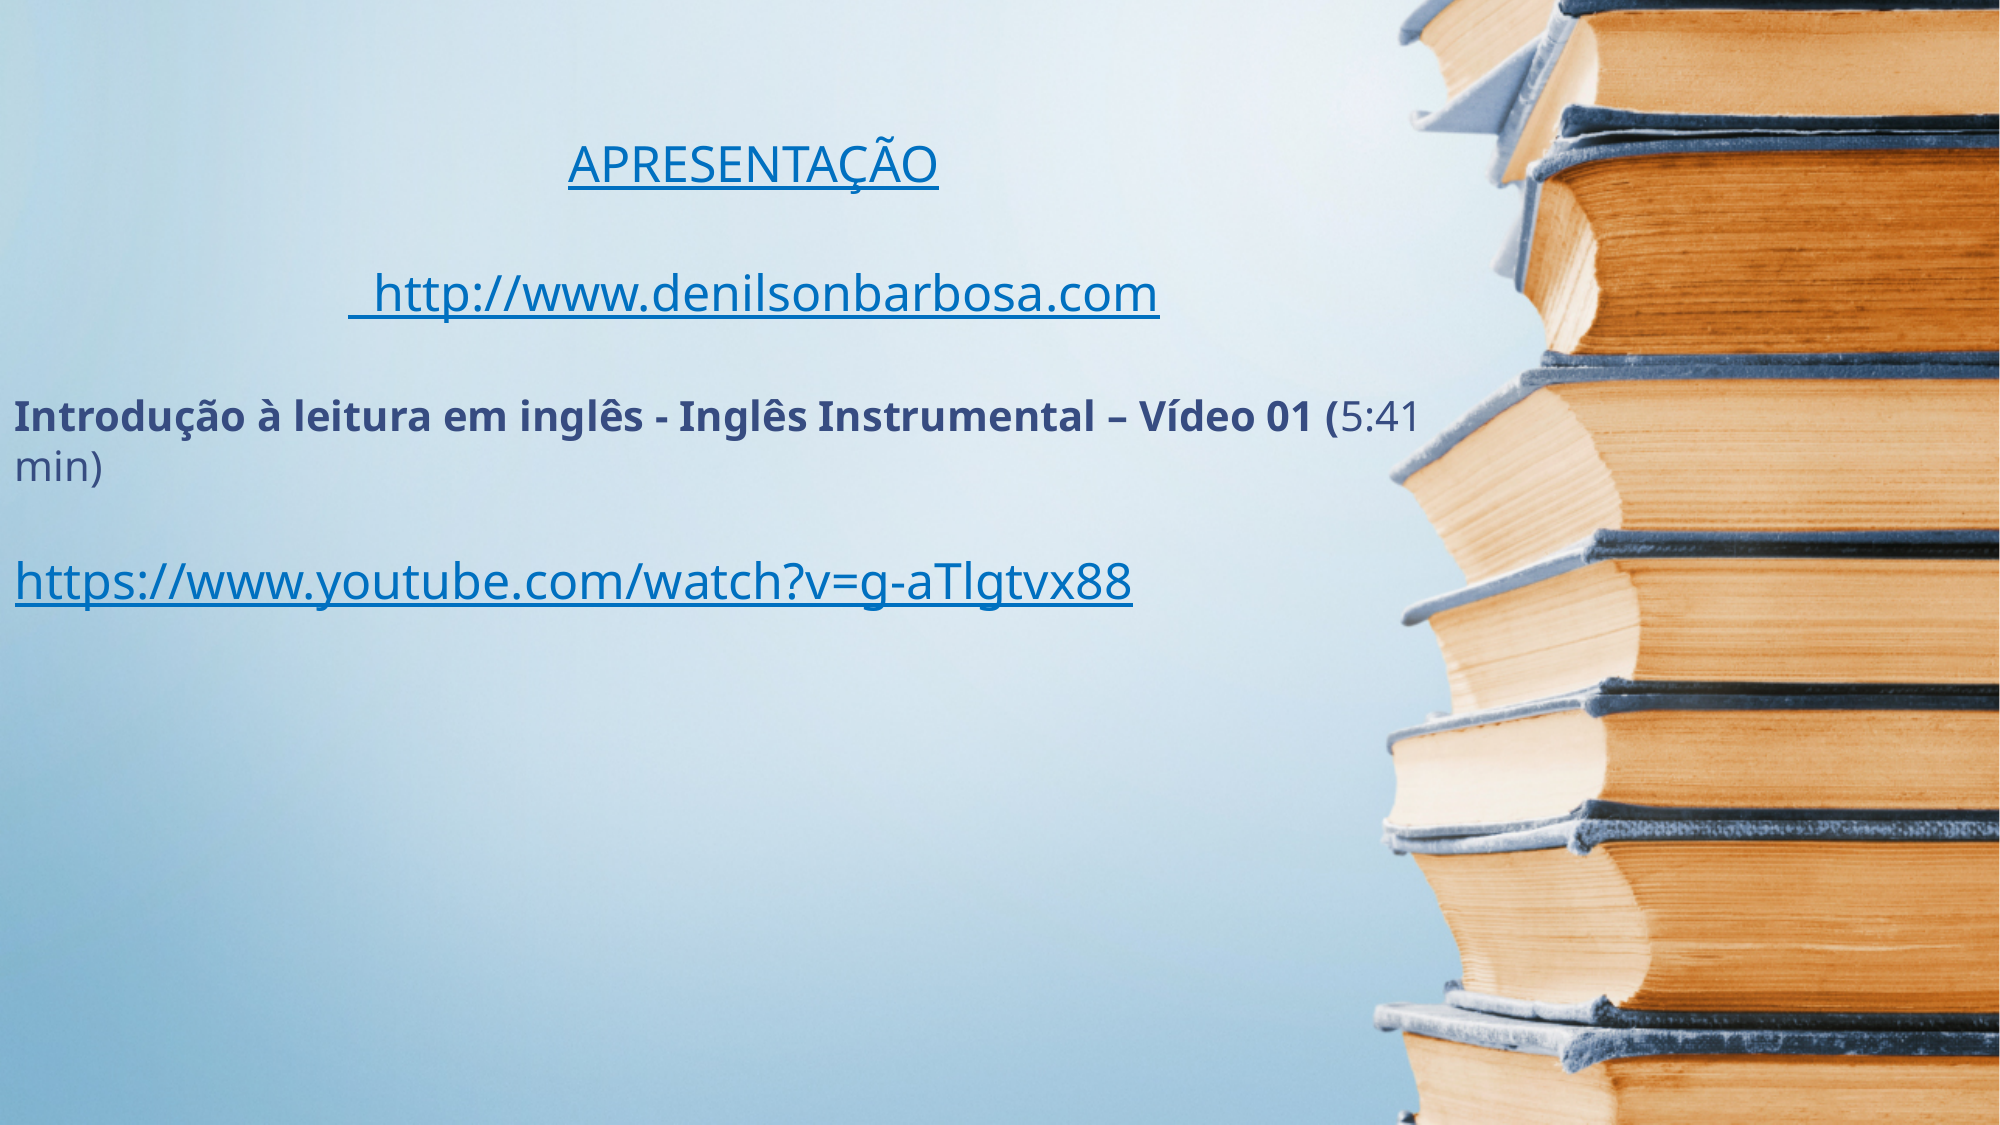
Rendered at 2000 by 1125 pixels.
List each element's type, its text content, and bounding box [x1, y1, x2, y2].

picture [0, 0, 2000, 1125]
text_box APRESENTAÇÃO http://www.denilsonbarbosa.com Introdução à leitura em inglês - Inglês Instrumental – Vídeo 01 (5:41 min) https://www.youtube.com/watch?v=g-aTlgtvx88 [0, 125, 1508, 625]
